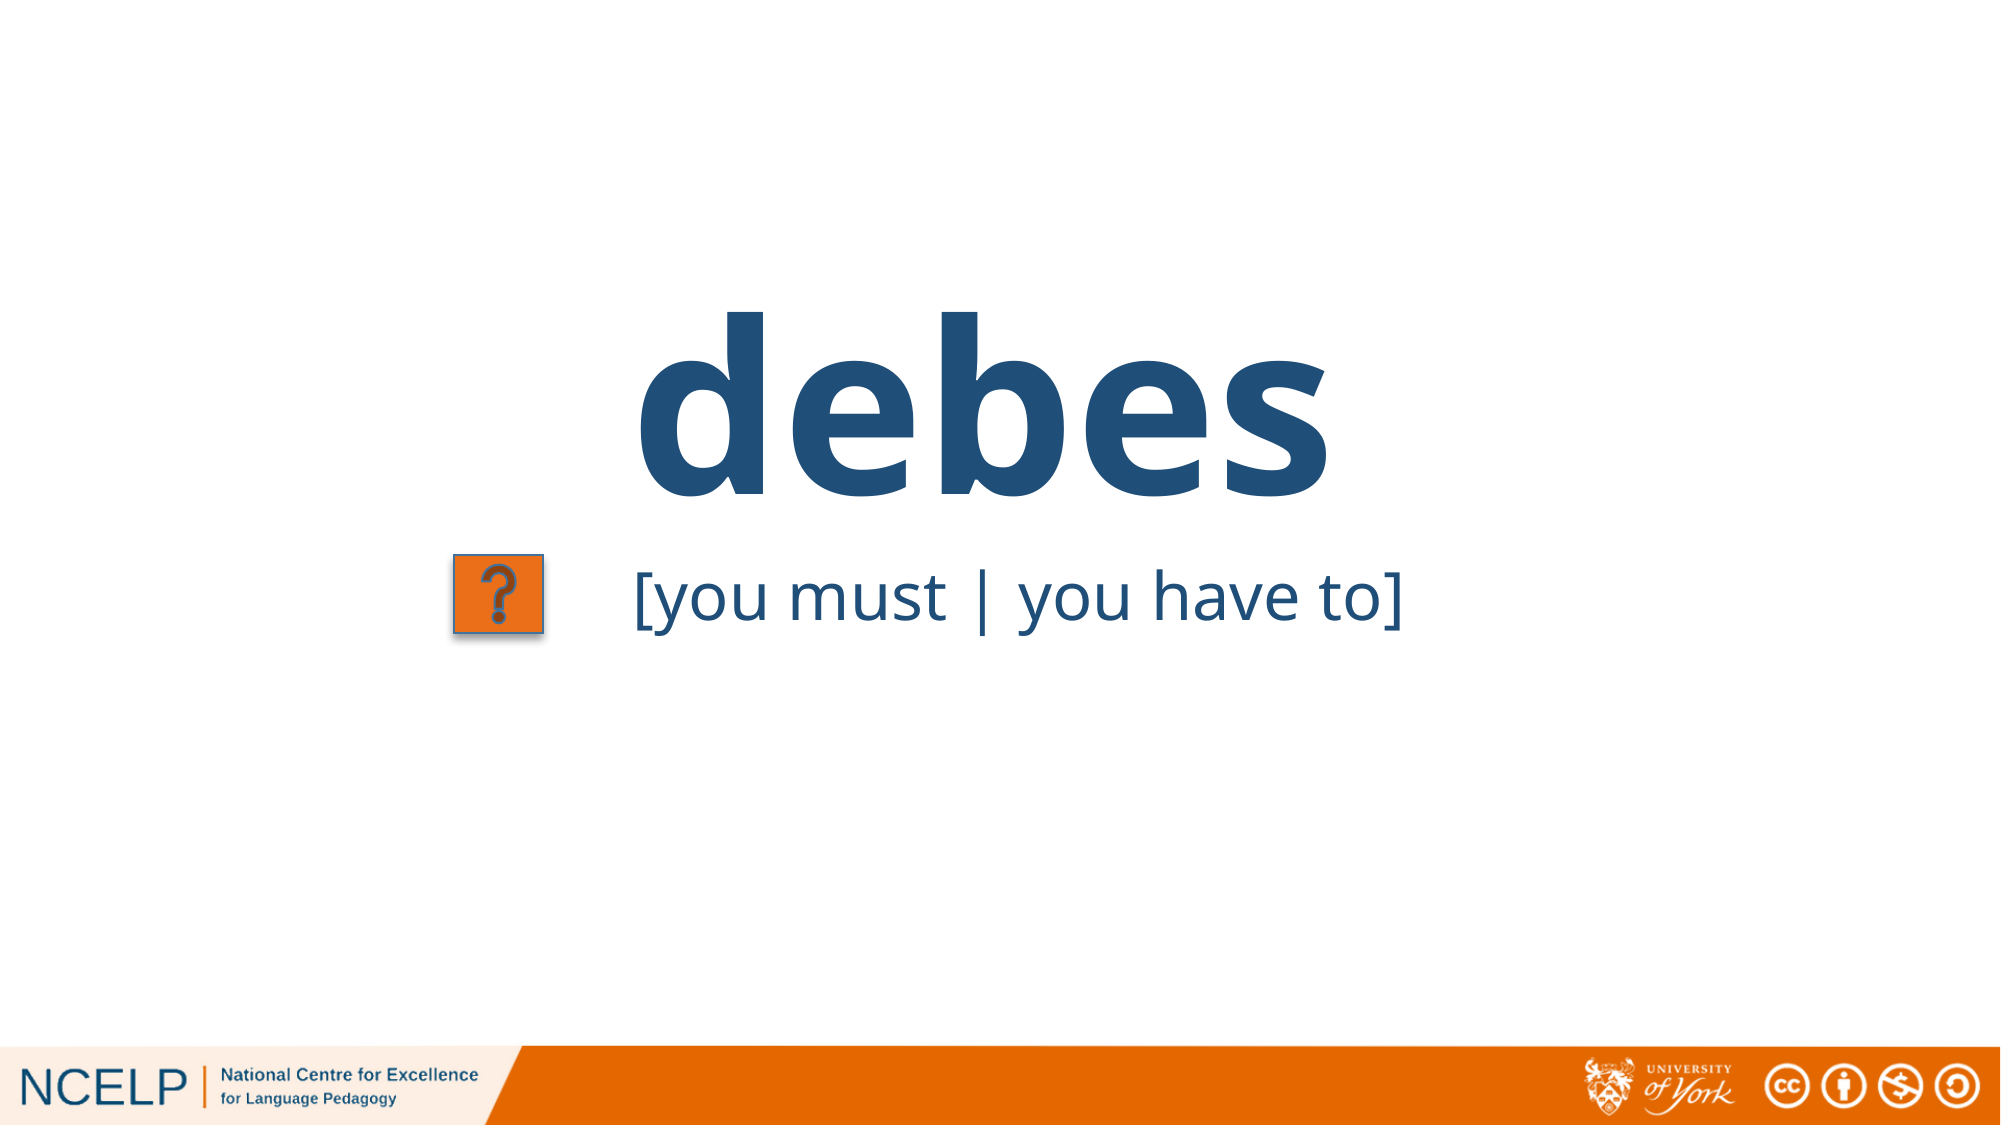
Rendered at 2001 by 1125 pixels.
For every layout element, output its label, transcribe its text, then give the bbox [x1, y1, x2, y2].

text_box [you must | you have to] [594, 546, 1445, 641]
picture [0, 0, 2001, 1125]
title debes [615, 290, 1424, 508]
text_box [453, 554, 544, 634]
